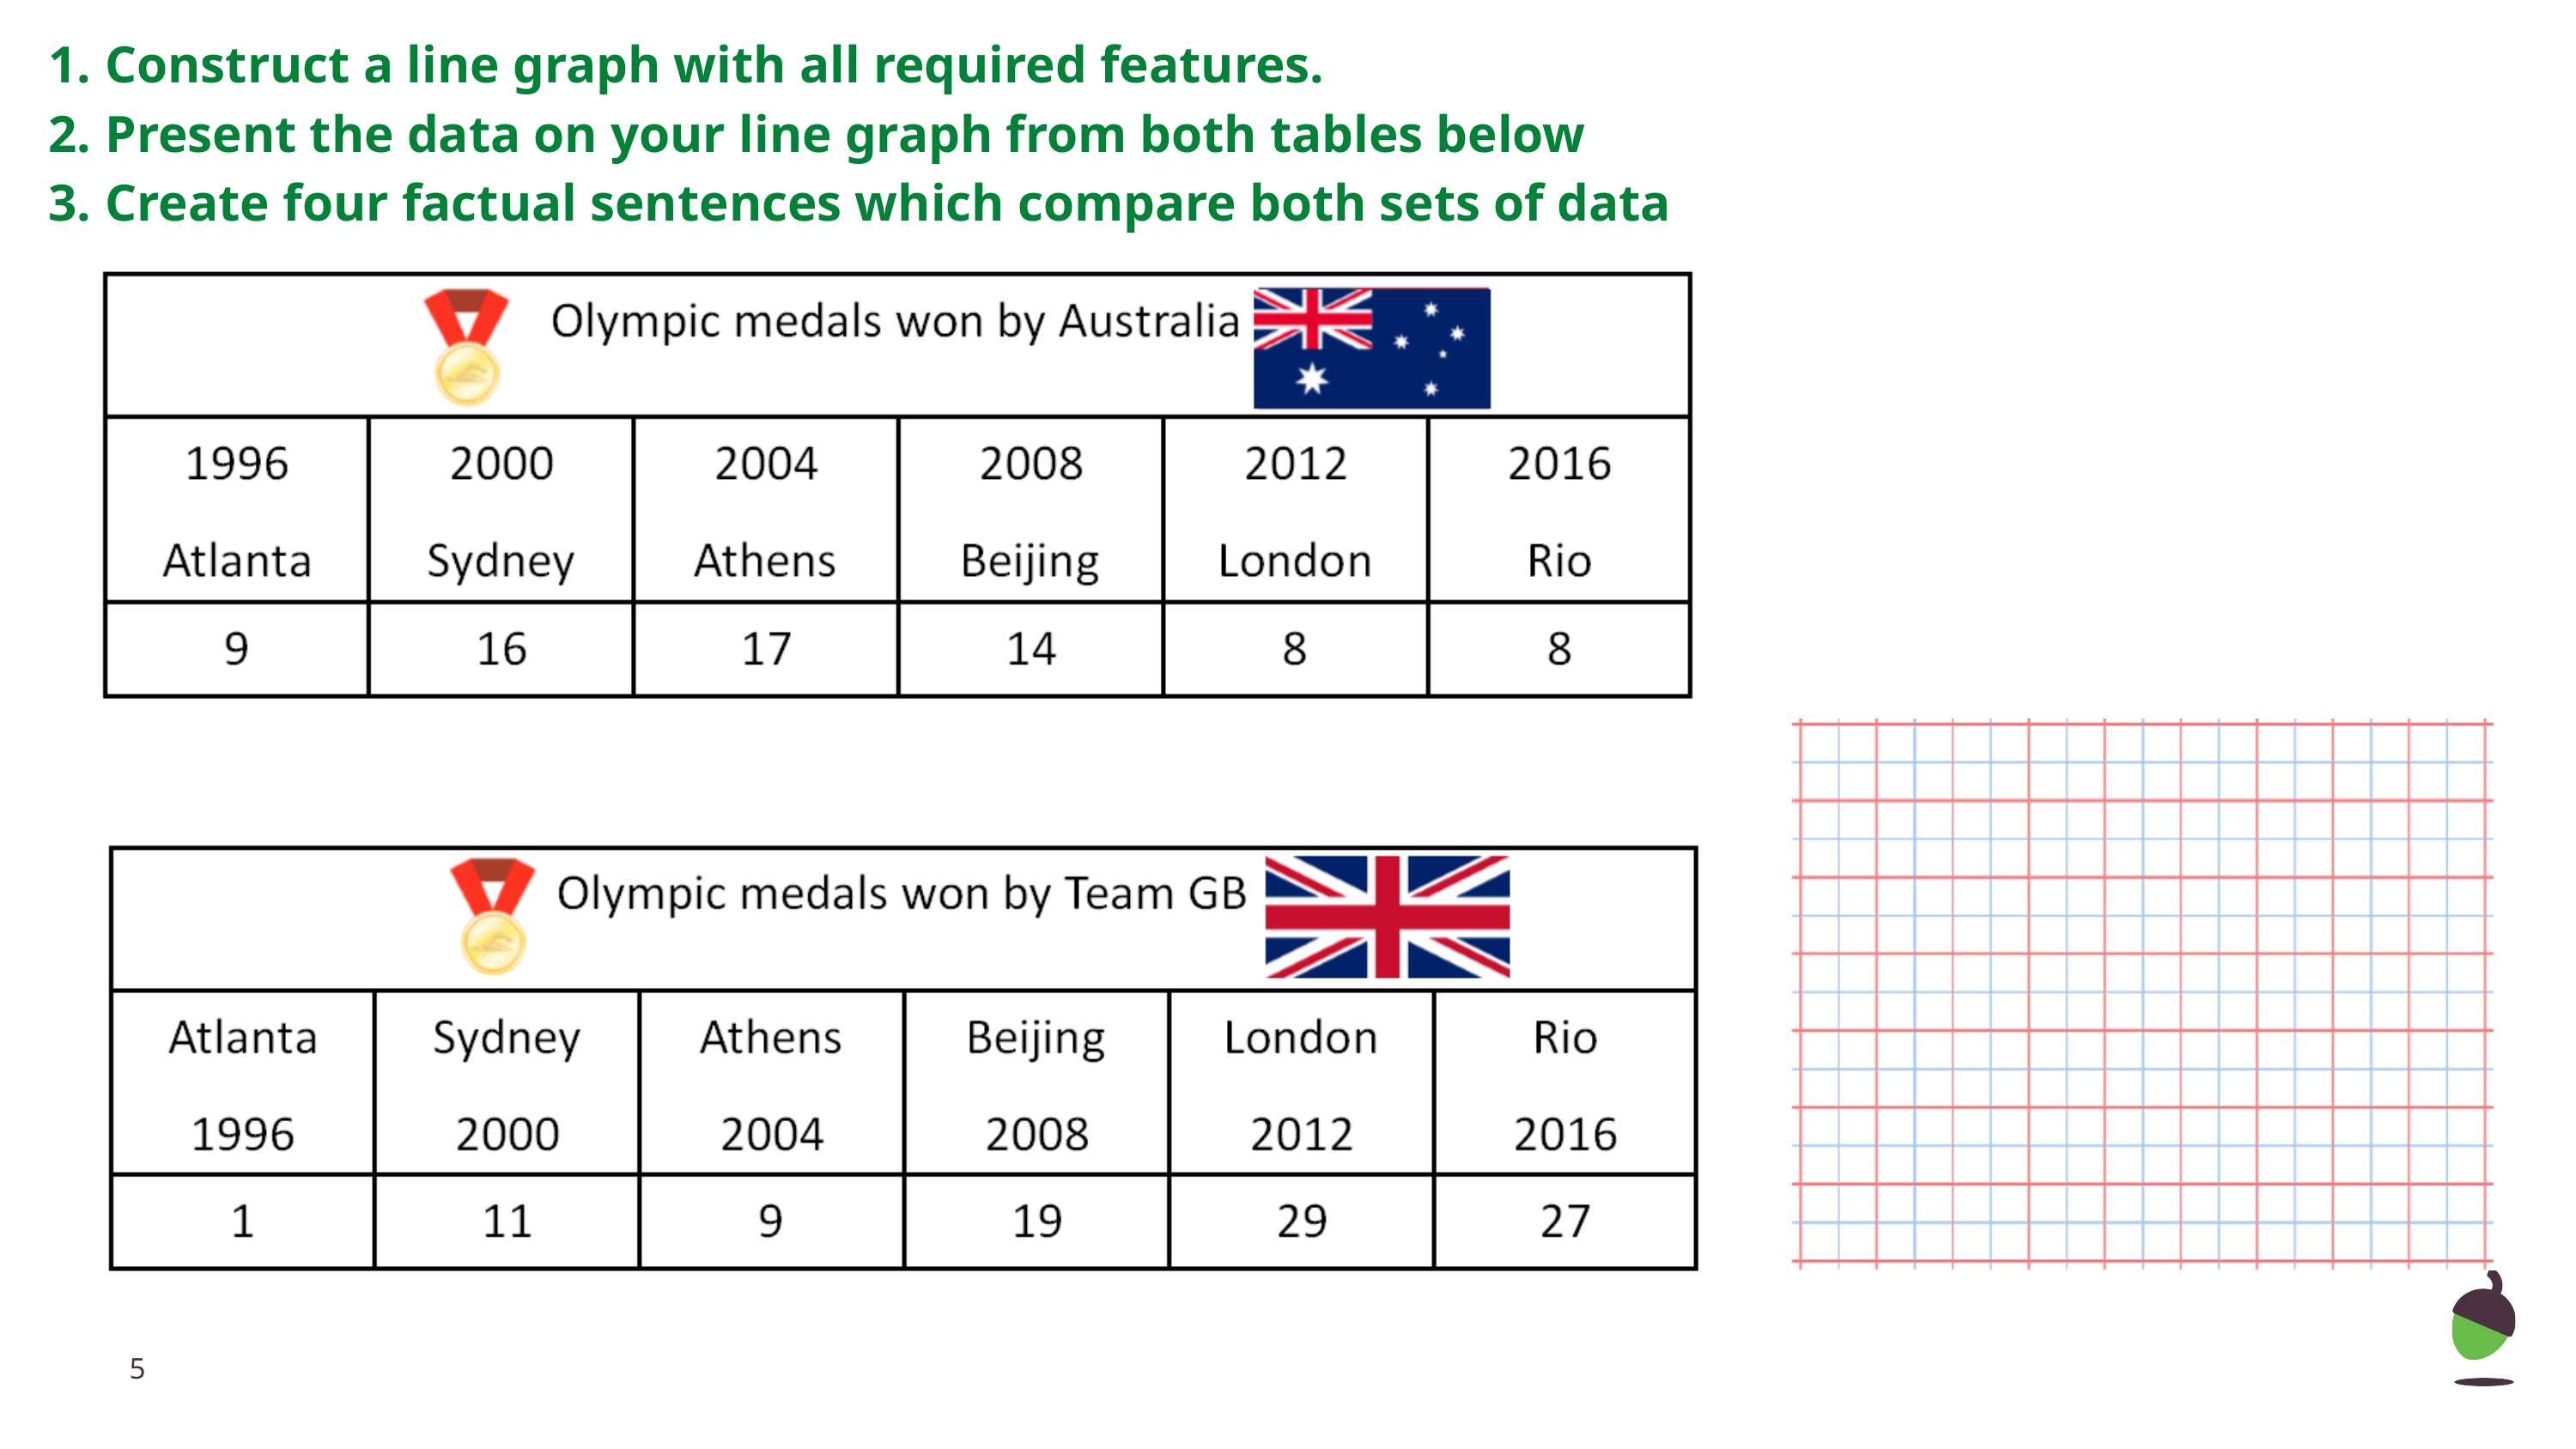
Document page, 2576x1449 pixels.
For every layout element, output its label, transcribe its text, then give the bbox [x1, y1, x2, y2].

picture [1777, 718, 2516, 1386]
picture [70, 241, 1725, 1297]
slide_number ‹#› [129, 1349, 332, 1401]
title Construct a line graph with all required features. Present the data on your line graph from both tables below Create four factual sentences which compare both sets of data [40, 23, 1778, 254]
